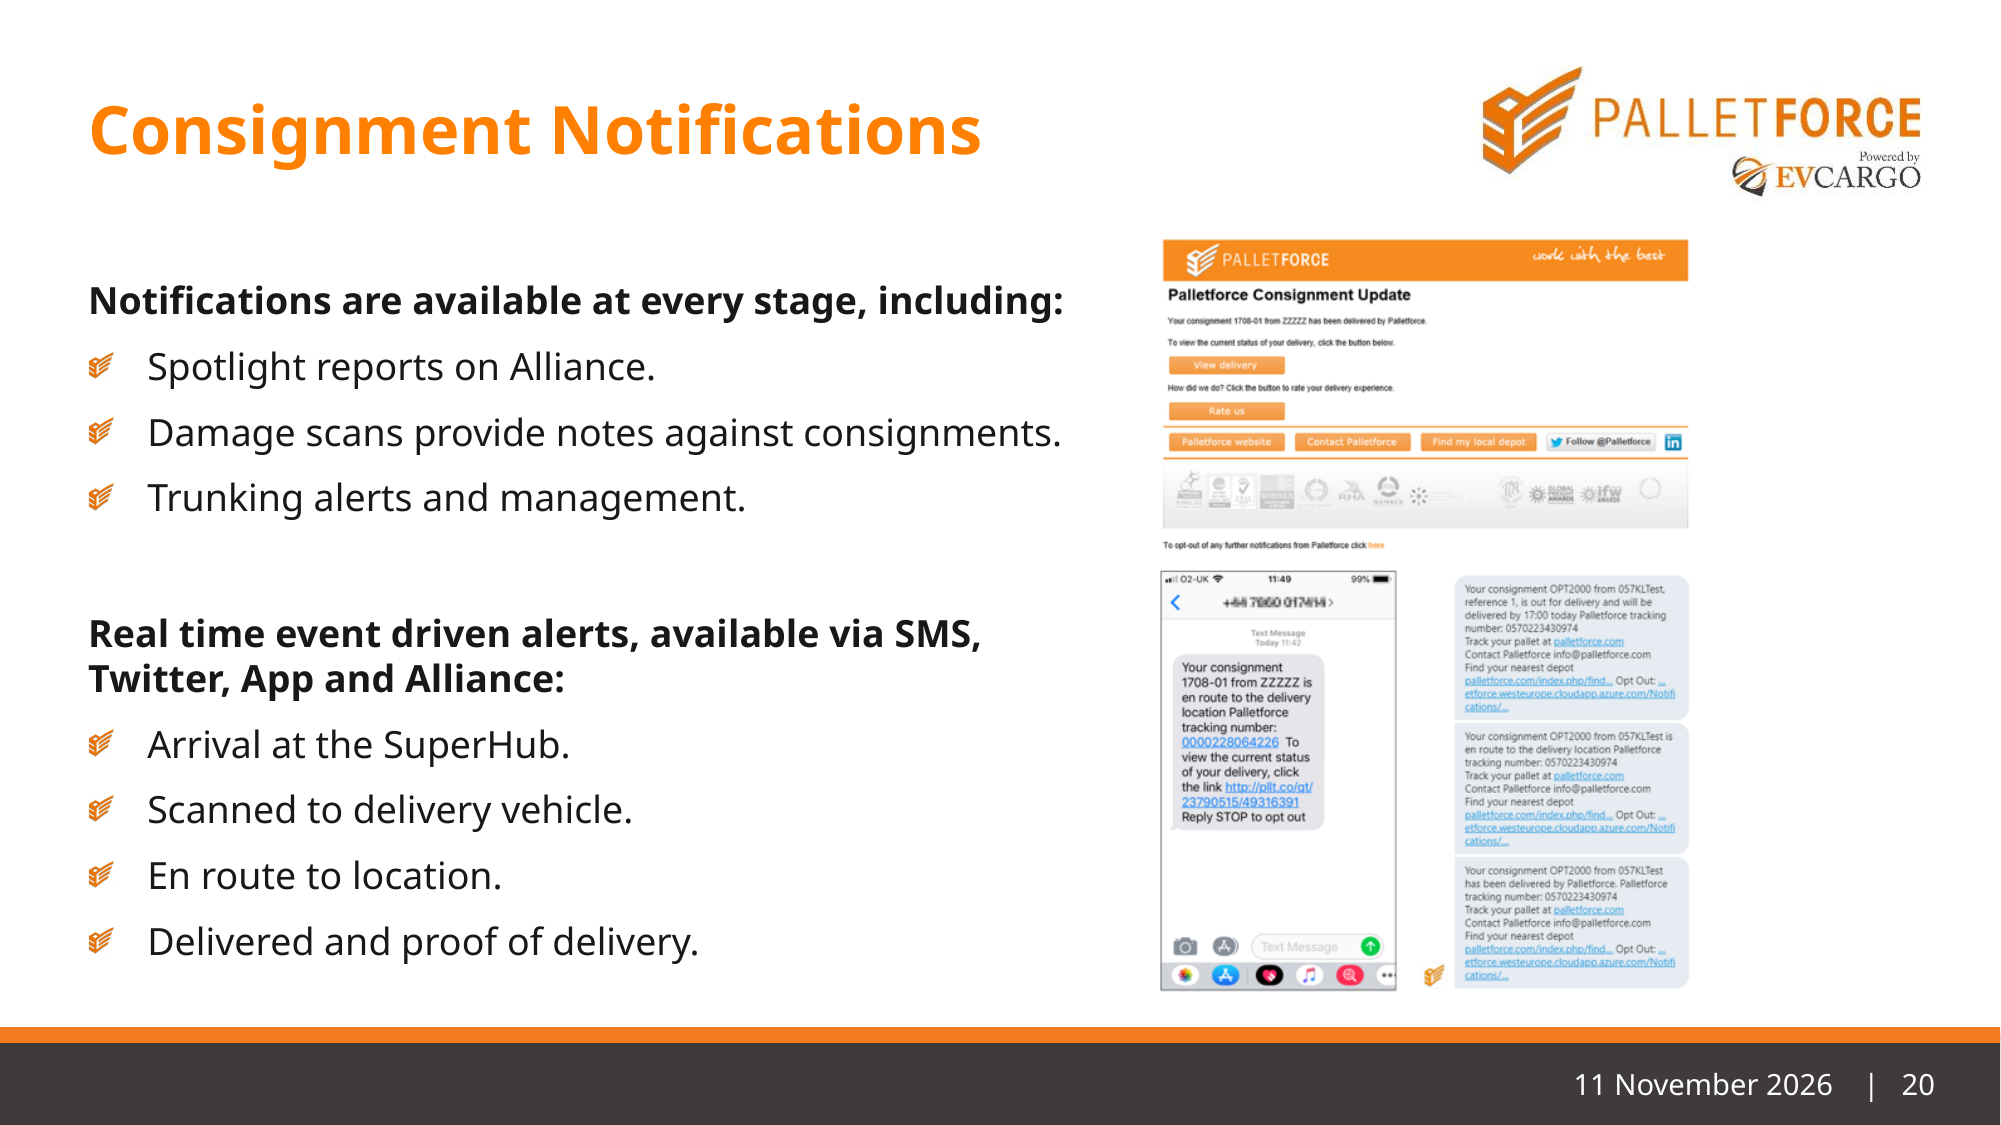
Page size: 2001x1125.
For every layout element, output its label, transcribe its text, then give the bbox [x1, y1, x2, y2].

text_box Real time event driven alerts, available via SMS, Twitter, App and Alliance: Arrival at the SuperHub. Scanned to delivery vehicle. En route to location. Delivered and proof of delivery. [73, 602, 1095, 869]
picture [1799, 34, 1947, 207]
picture [88, 352, 114, 379]
picture [88, 417, 114, 445]
picture [88, 729, 114, 757]
picture [1153, 208, 1706, 1024]
picture [88, 795, 114, 822]
title Consignment Notifications [73, 24, 1799, 242]
text_box Notifications are available at every stage, including: Spotlight reports on Alliance. Damage scans provide notes against consignments. Trunking alerts and management. [73, 269, 1095, 536]
picture [88, 861, 114, 888]
picture [88, 927, 114, 954]
picture [88, 483, 114, 511]
